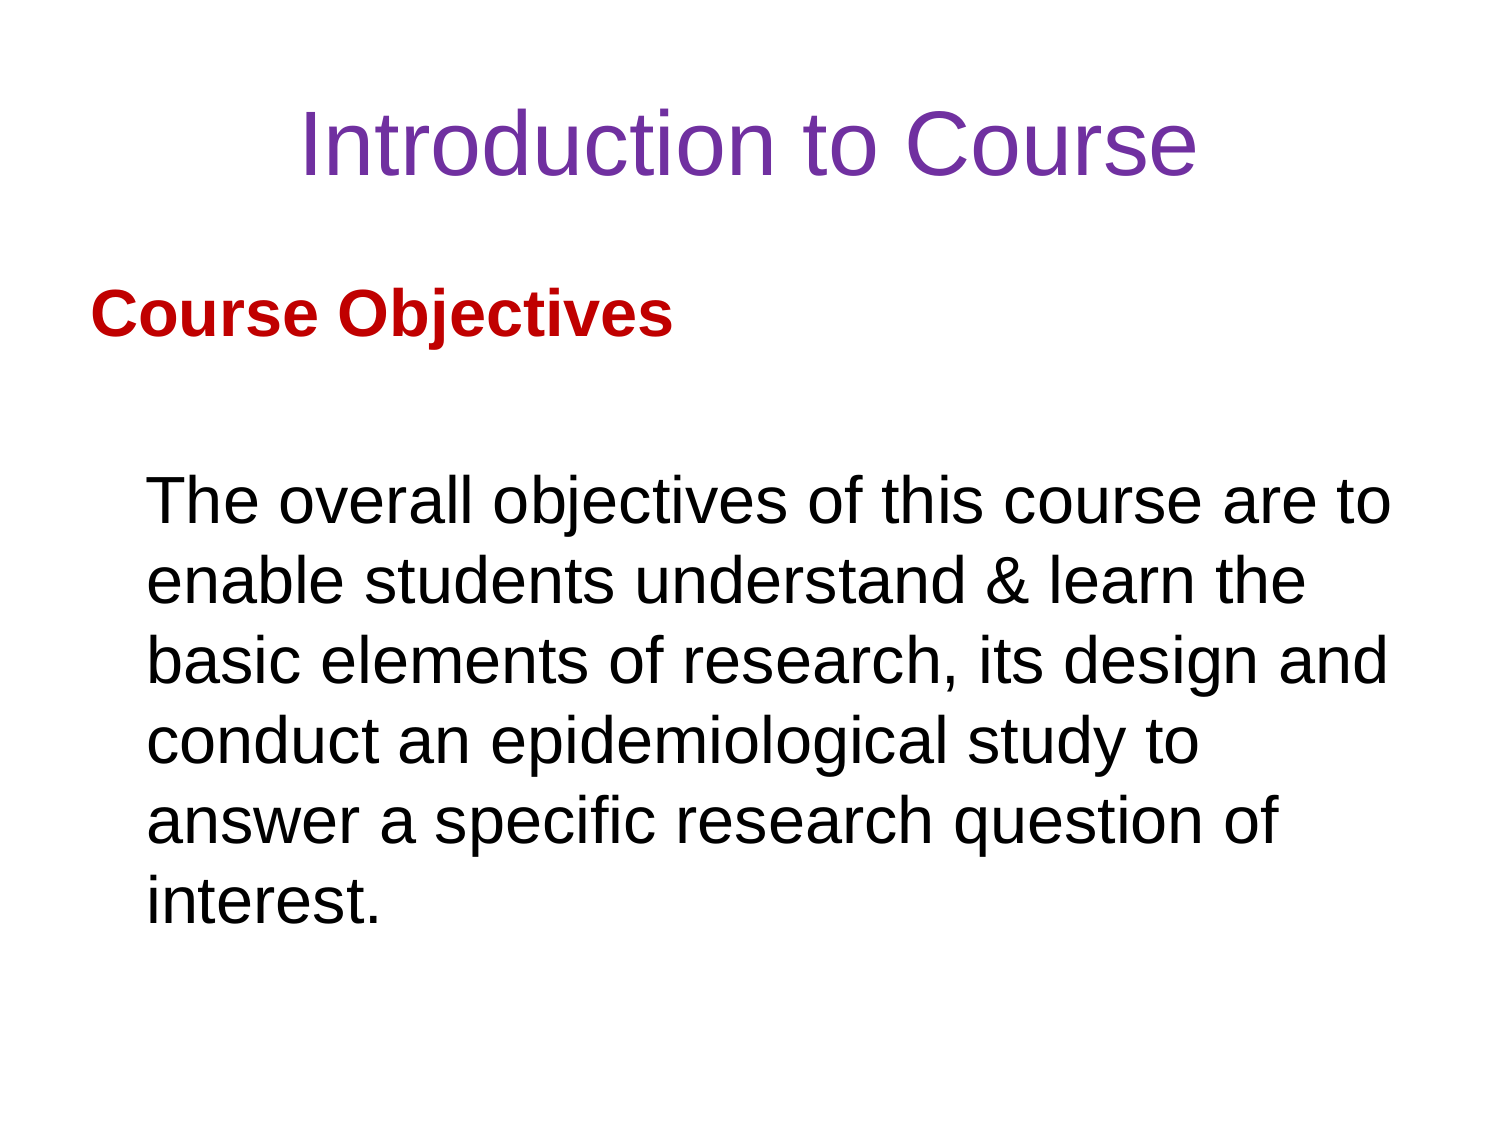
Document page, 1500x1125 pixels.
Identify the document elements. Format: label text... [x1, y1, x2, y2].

title Introduction to Course [75, 45, 1425, 233]
list Course Objectives The overall objectives of this course are to enable students understand & learn the basic elements of research, its design and conduct an epidemiological study to answer a specific research question of interest. [75, 262, 1425, 1005]
